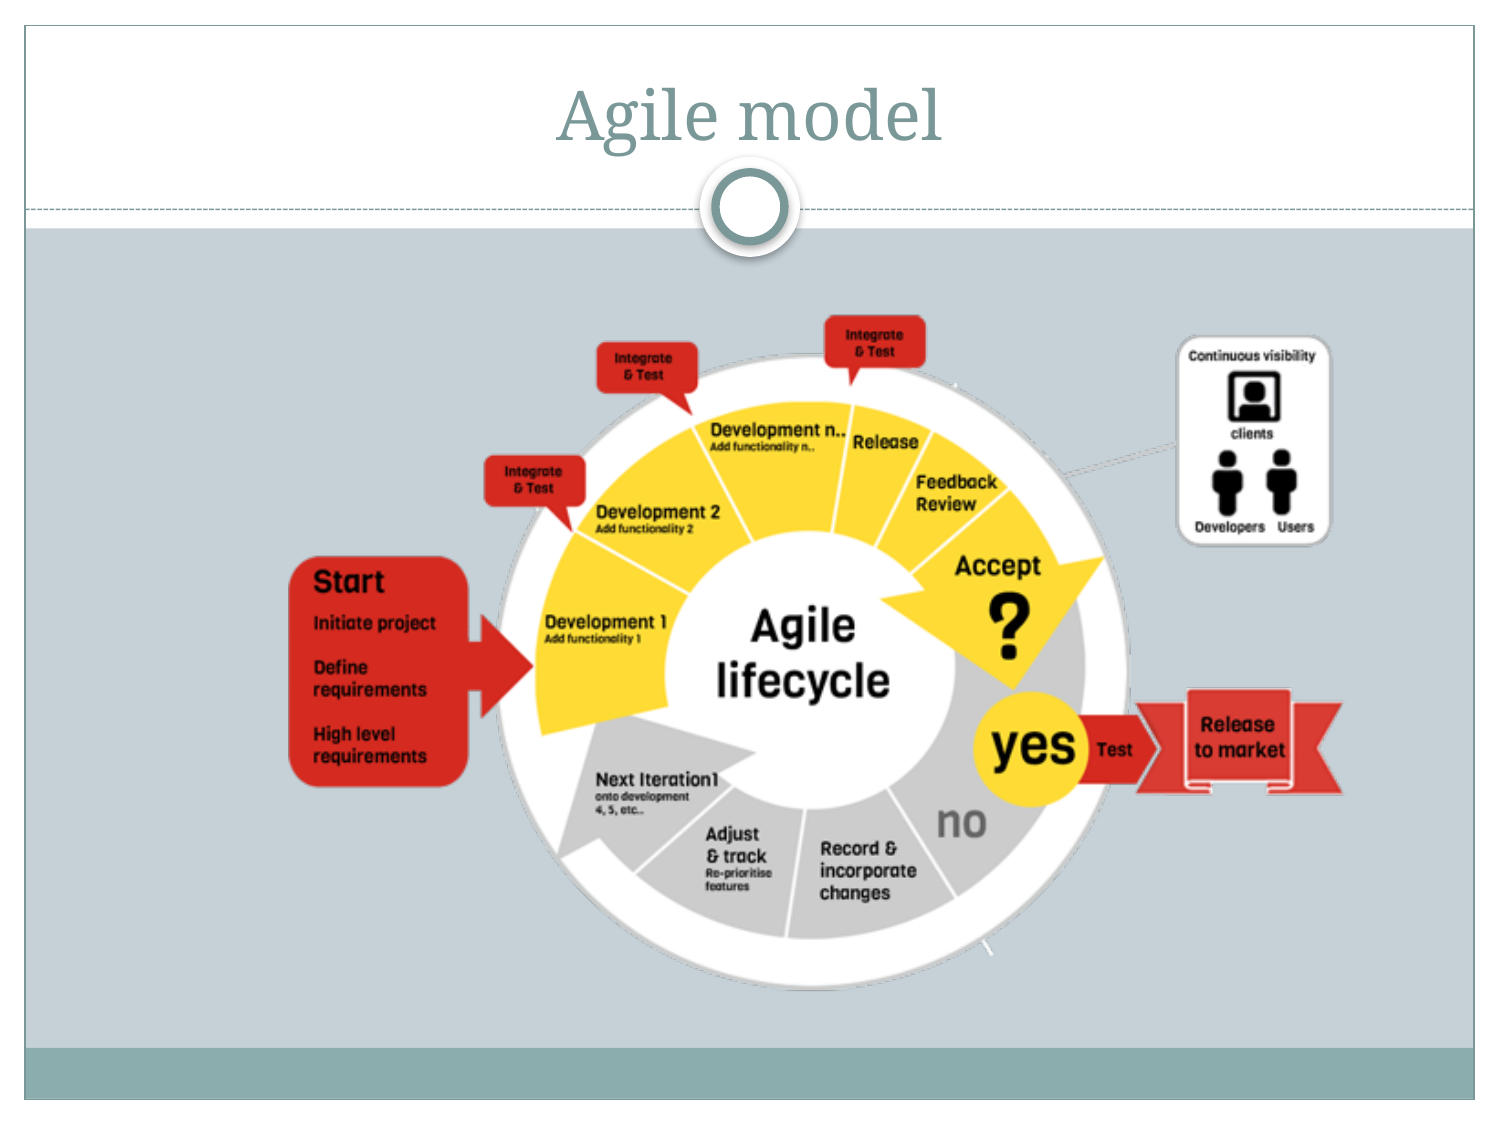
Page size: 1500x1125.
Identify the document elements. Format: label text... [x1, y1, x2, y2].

title Agile model [49, 37, 1450, 162]
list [287, 299, 1346, 1014]
